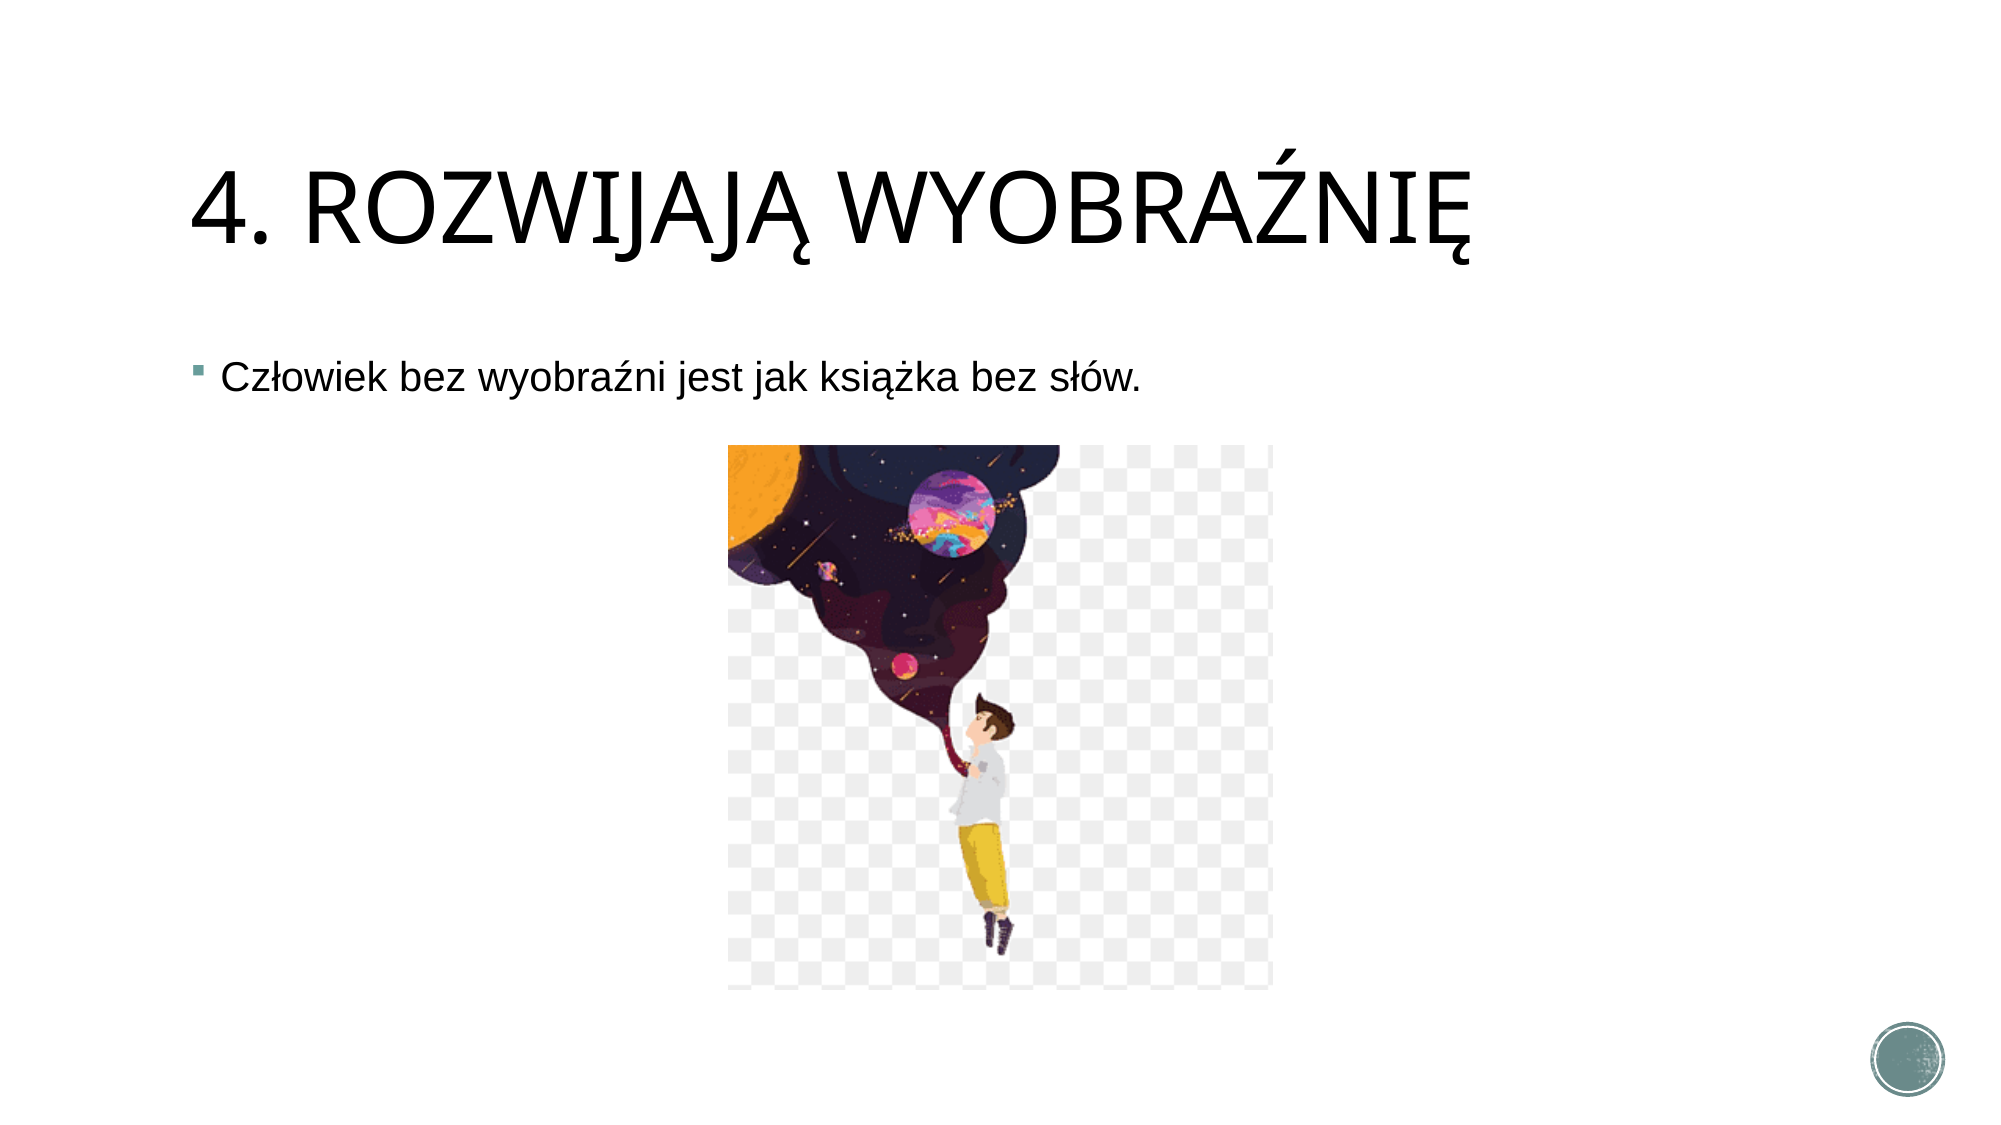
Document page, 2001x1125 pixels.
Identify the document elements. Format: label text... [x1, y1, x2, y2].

title 4. ROZWIJAJĄ WYOBRAŹNIĘ [175, 79, 1826, 344]
list Człowiek bez wyobraźni jest jak książka bez słów. [175, 348, 1826, 1013]
picture [728, 445, 1273, 990]
